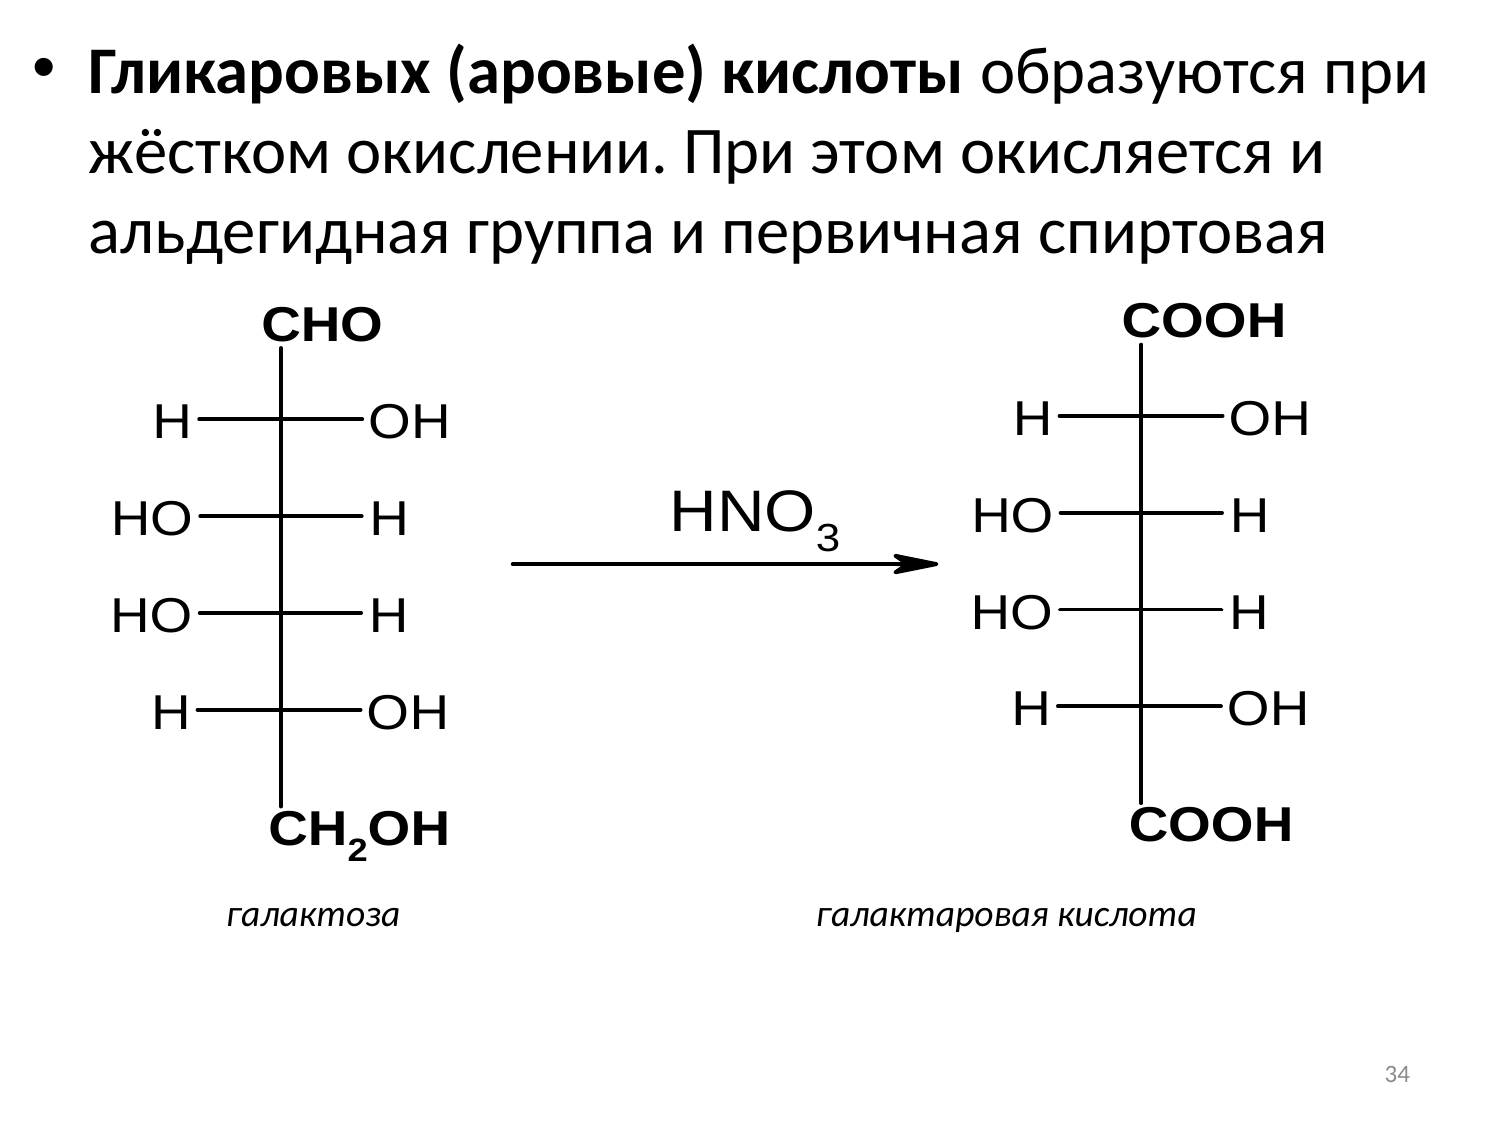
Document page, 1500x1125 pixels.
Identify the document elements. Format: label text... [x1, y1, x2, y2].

text_box галактоза галактаровая кислота [176, 881, 1500, 942]
slide_number 34 [1074, 1042, 1425, 1103]
list Гликаровых (аровые) кислоты образуются при жёстком окислении. При этом окисляется и альдегидная группа и первичная спиртовая [17, 19, 1471, 590]
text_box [100, 290, 1325, 882]
